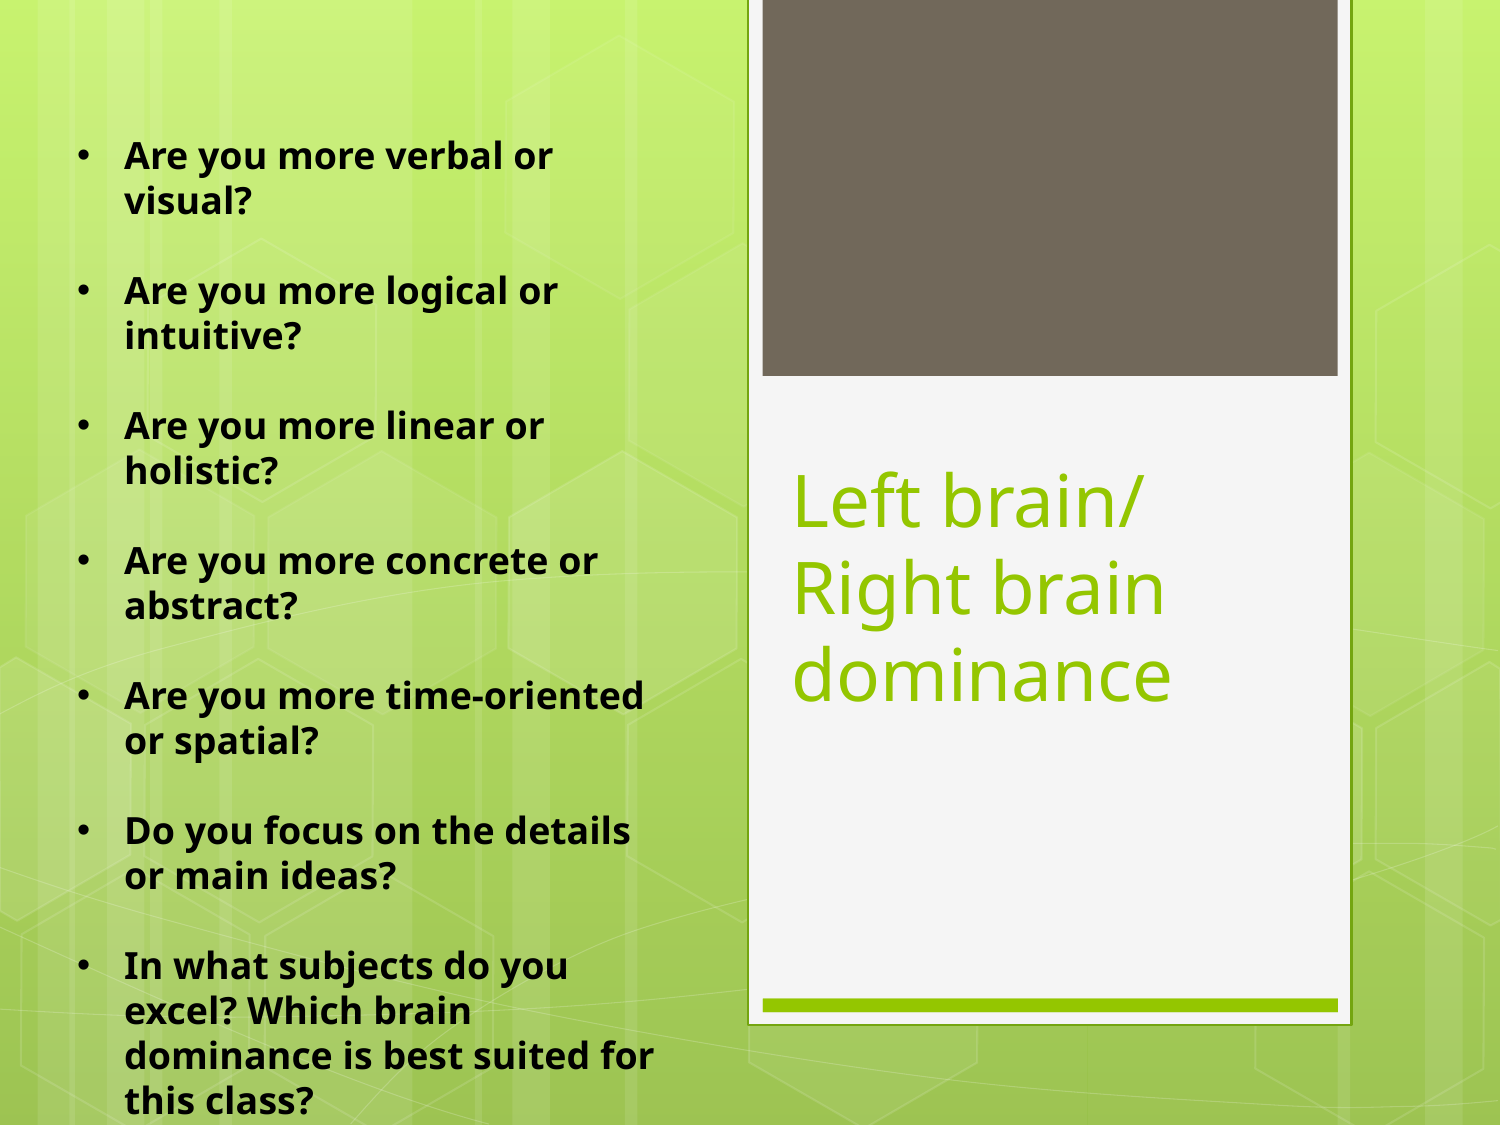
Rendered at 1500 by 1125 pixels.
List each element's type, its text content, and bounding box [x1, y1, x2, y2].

text_box Are you more verbal or visual? Are you more logical or intuitive? Are you more linear or holistic? Are you more concrete or abstract? Are you more time-oriented or spatial? Do you focus on the details or main ideas? In what subjects do you excel? Which brain dominance is best suited for this class? [62, 124, 675, 1125]
title Left brain/ Right brain dominance [776, 444, 1320, 724]
